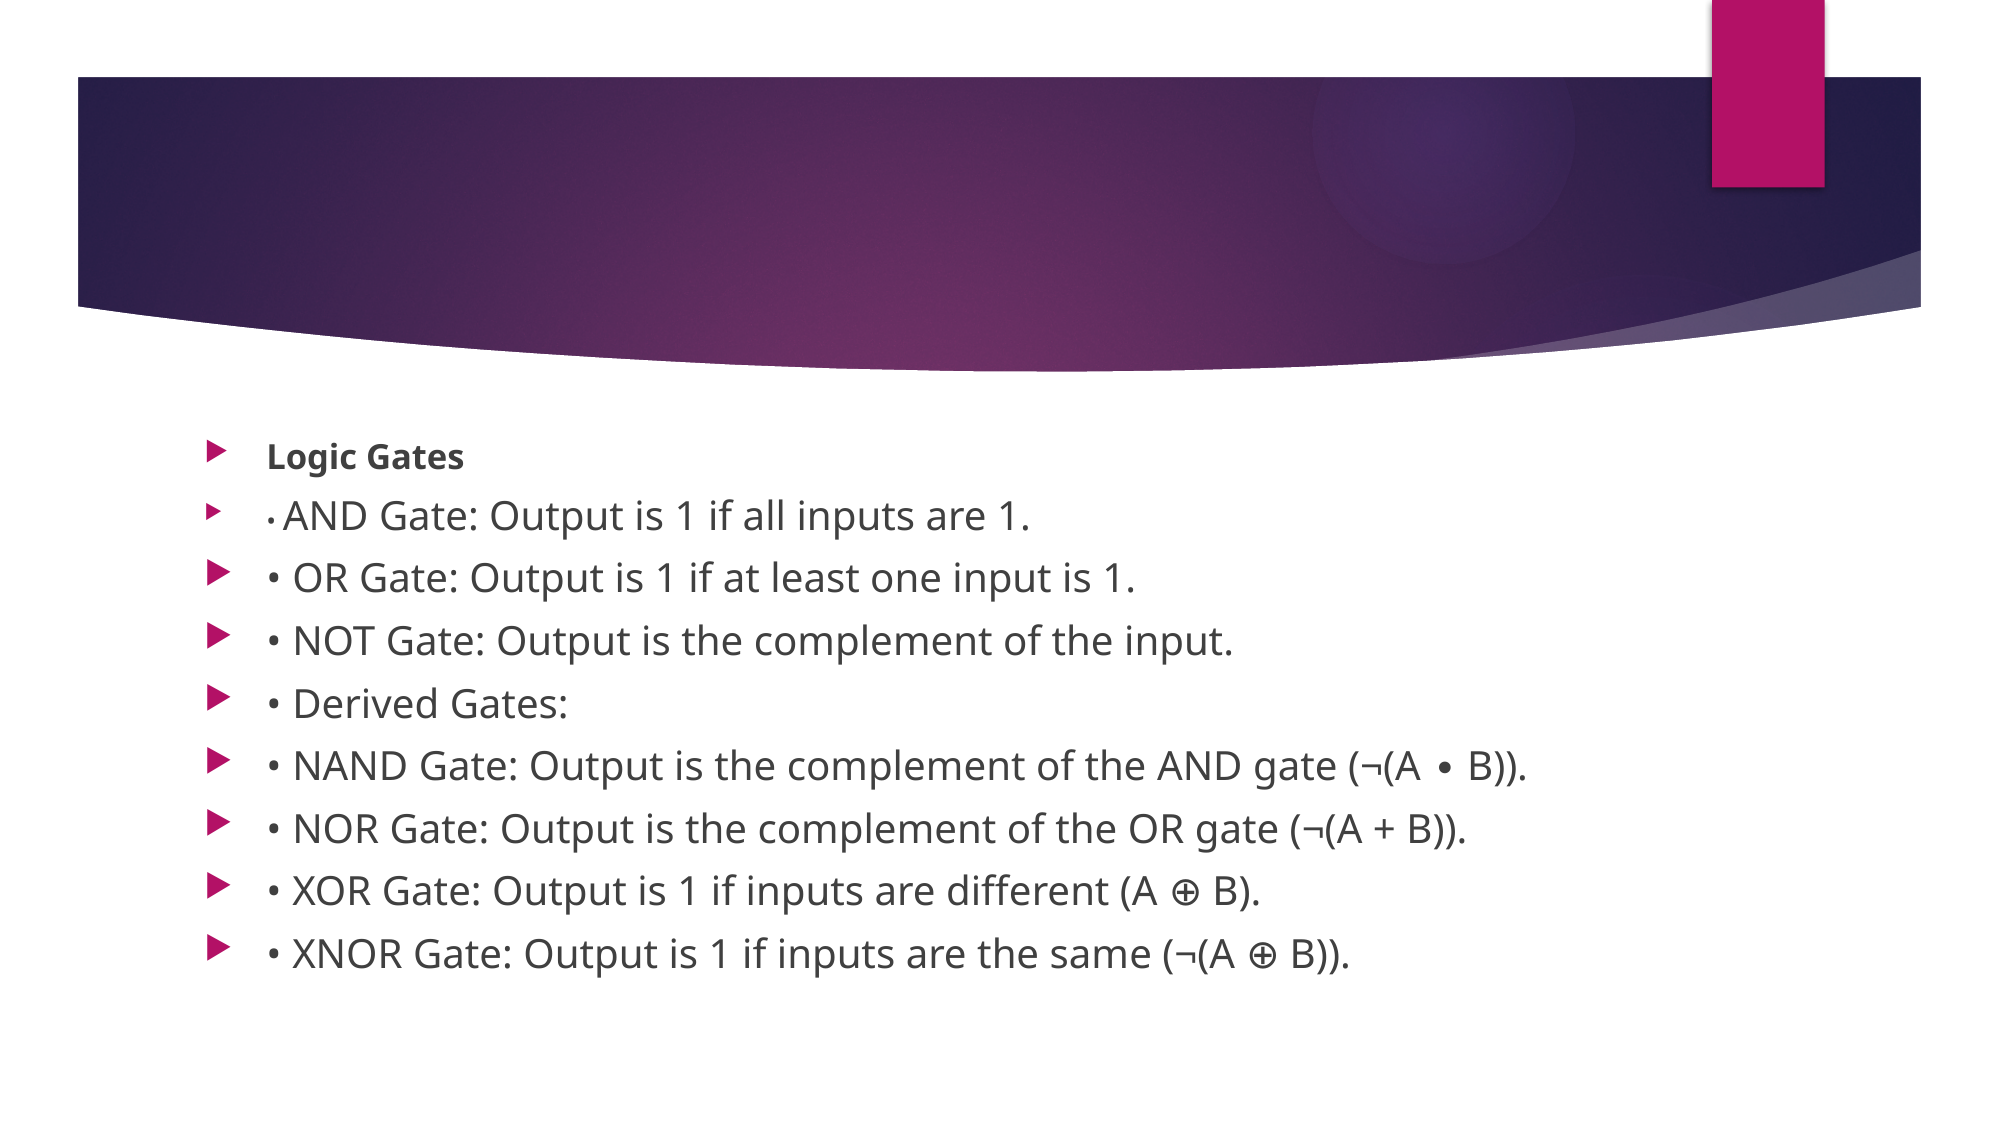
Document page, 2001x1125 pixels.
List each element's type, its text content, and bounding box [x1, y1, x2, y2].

list Logic Gates • AND Gate: Output is 1 if all inputs are 1. • OR Gate: Output is 1 if at least one input is 1. • NOT Gate: Output is the complement of the input. • Derived Gates: • NAND Gate: Output is the complement of the AND gate (¬(A ∙ B)). • NOR Gate: Output is the complement of the OR gate (¬(A + B)). • XOR Gate: Output is 1 if inputs are different (A ⊕ B). • XNOR Gate: Output is 1 if inputs are the same (¬(A ⊕ B)). [189, 427, 1638, 988]
